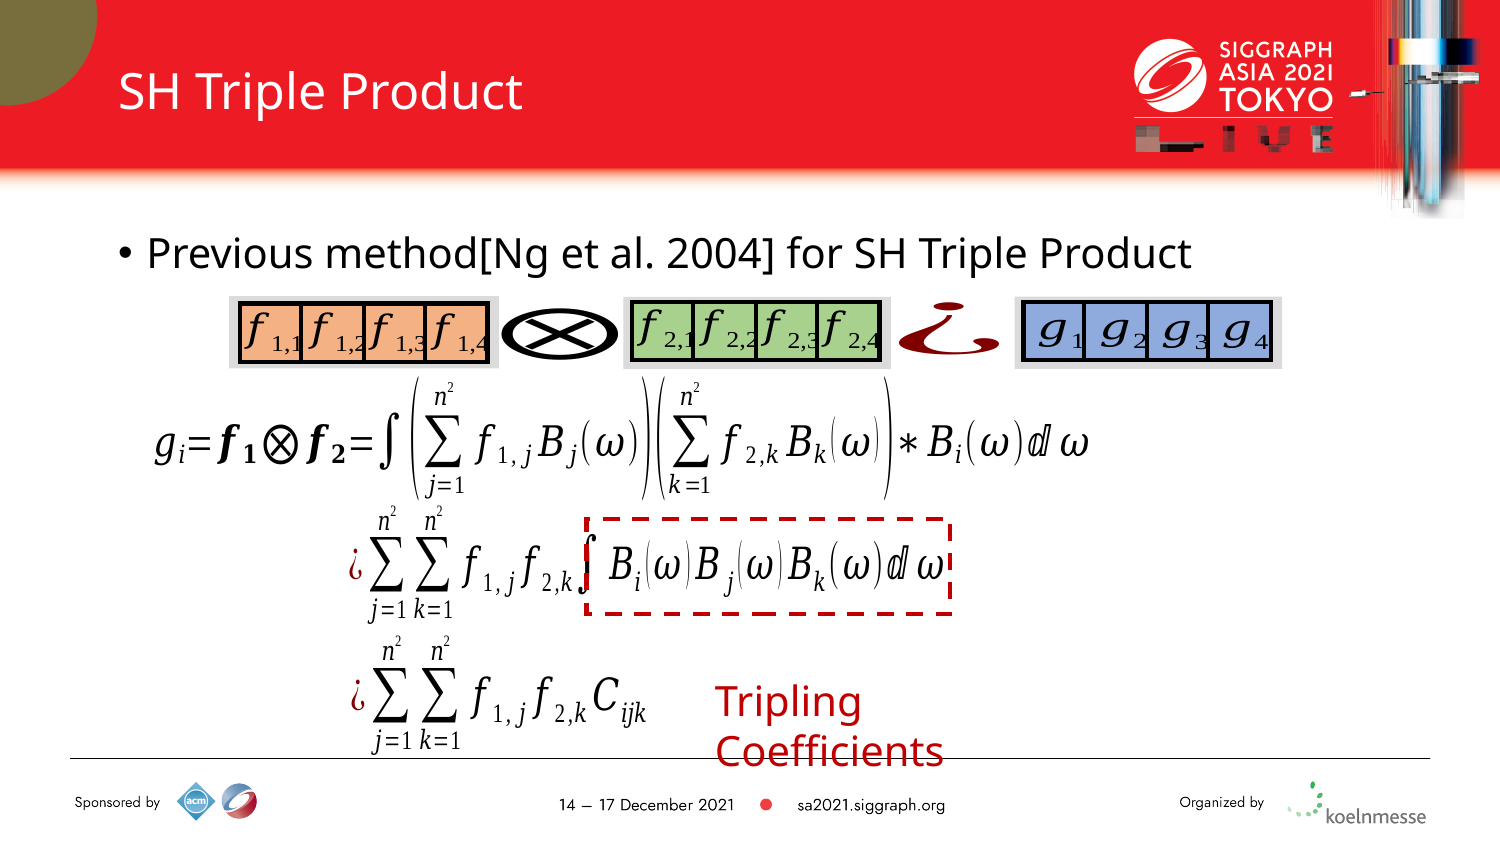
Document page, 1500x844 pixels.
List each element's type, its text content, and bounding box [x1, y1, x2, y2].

text_box [622, 296, 892, 370]
text_box [1083, 301, 1146, 361]
text_box [1146, 301, 1207, 361]
text_box [755, 301, 816, 361]
text_box [1023, 301, 1083, 361]
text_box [229, 296, 499, 369]
text_box [631, 301, 692, 361]
text_box Tripling Coefficients [700, 667, 1109, 783]
text_box [585, 518, 951, 615]
text_box [692, 301, 755, 361]
title SH Triple Product [103, 44, 1092, 142]
text_box [1207, 301, 1272, 361]
list Previous method[Ng et al. 2004] for SH Triple Product [103, 224, 1397, 734]
text_box [1013, 296, 1283, 370]
text_box [816, 301, 880, 361]
picture [0, 0, 1500, 844]
